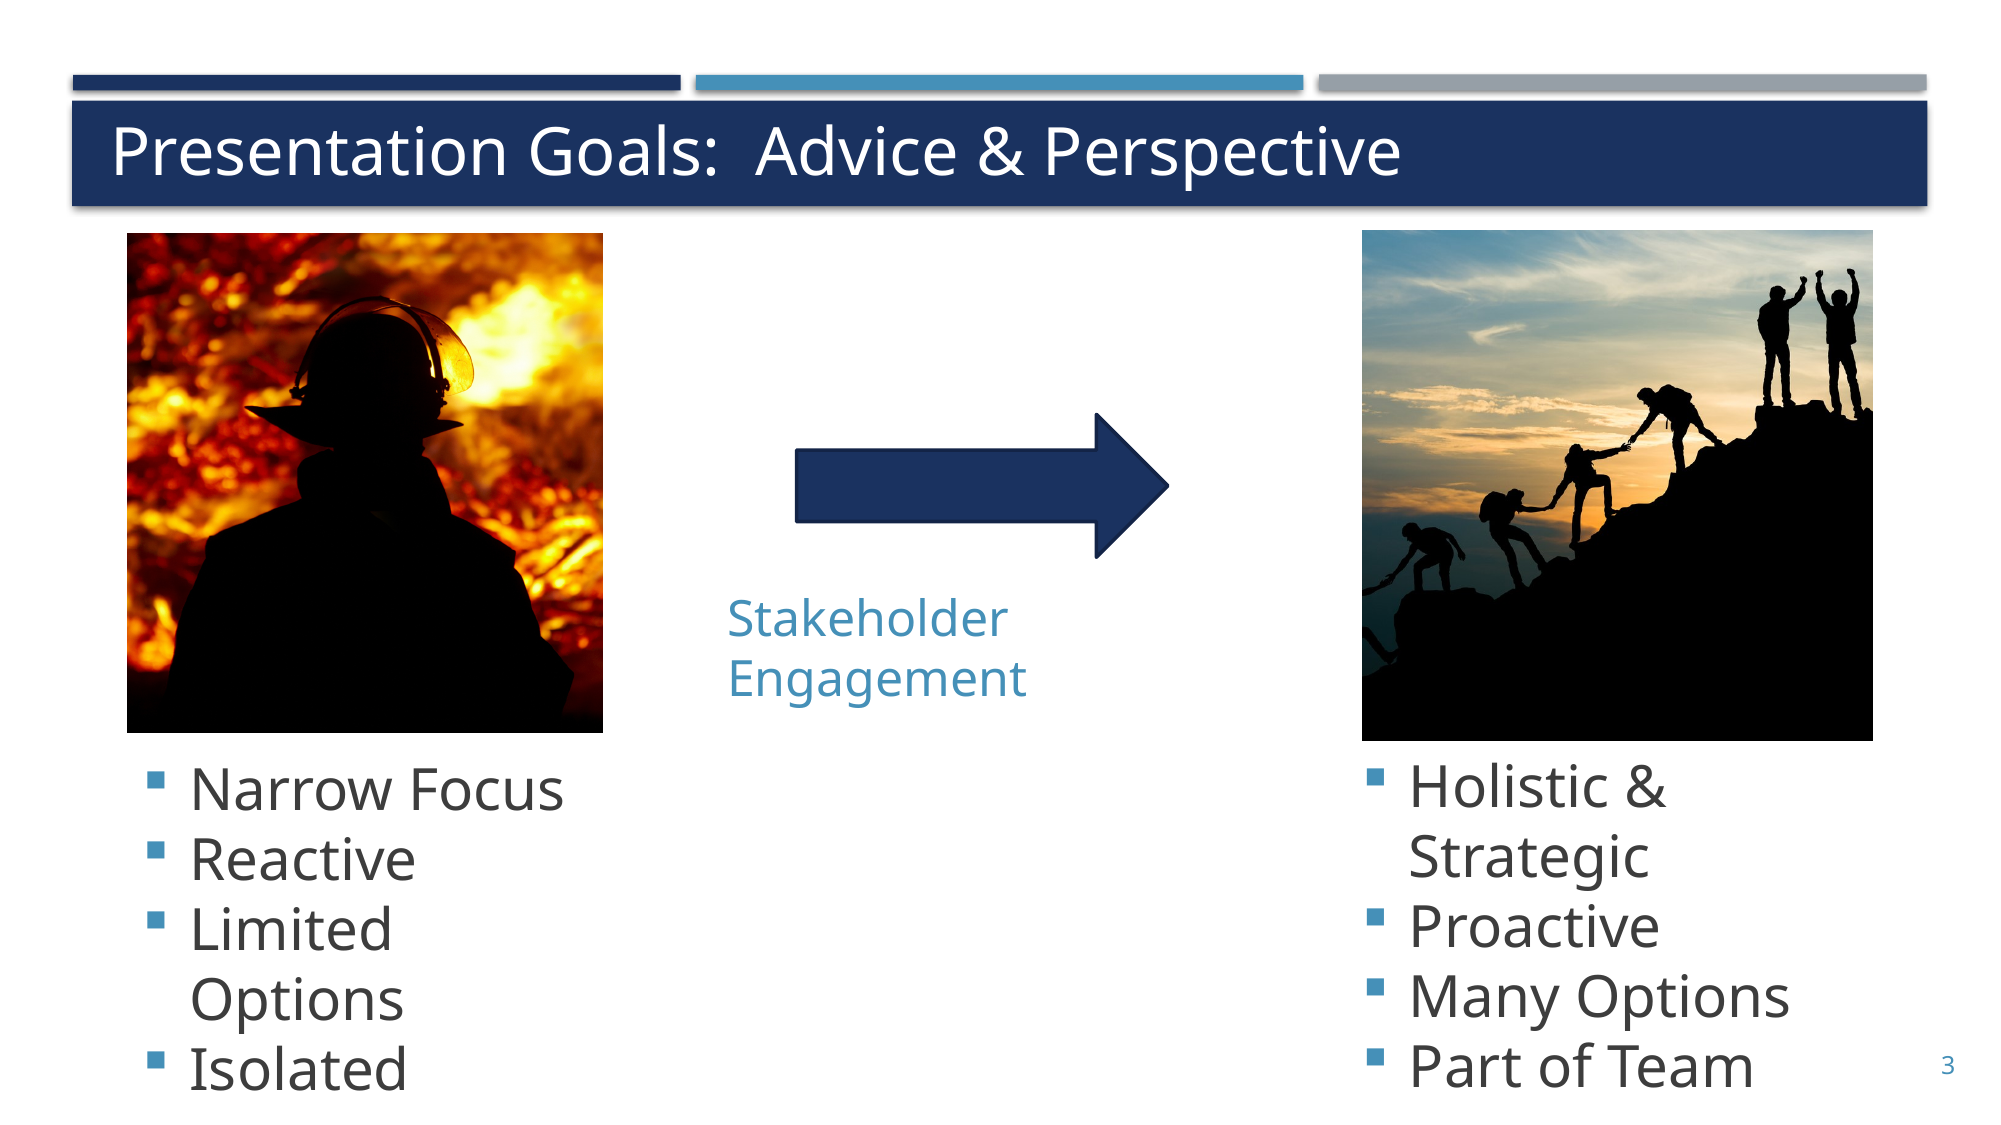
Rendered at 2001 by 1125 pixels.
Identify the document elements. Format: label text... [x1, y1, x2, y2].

title Presentation Goals: Advice & Perspective [95, 115, 1905, 197]
text_box Narrow Focus Reactive Limited Options Isolated [127, 745, 618, 1110]
text_box Holistic & Strategic Proactive Many Options Part of Team [1347, 742, 1890, 1107]
slide_number 3 [1890, 1036, 1971, 1097]
text_box [794, 412, 1170, 559]
picture [127, 230, 603, 736]
picture [1361, 230, 1873, 742]
text_box Stakeholder Engagement [712, 578, 1252, 714]
